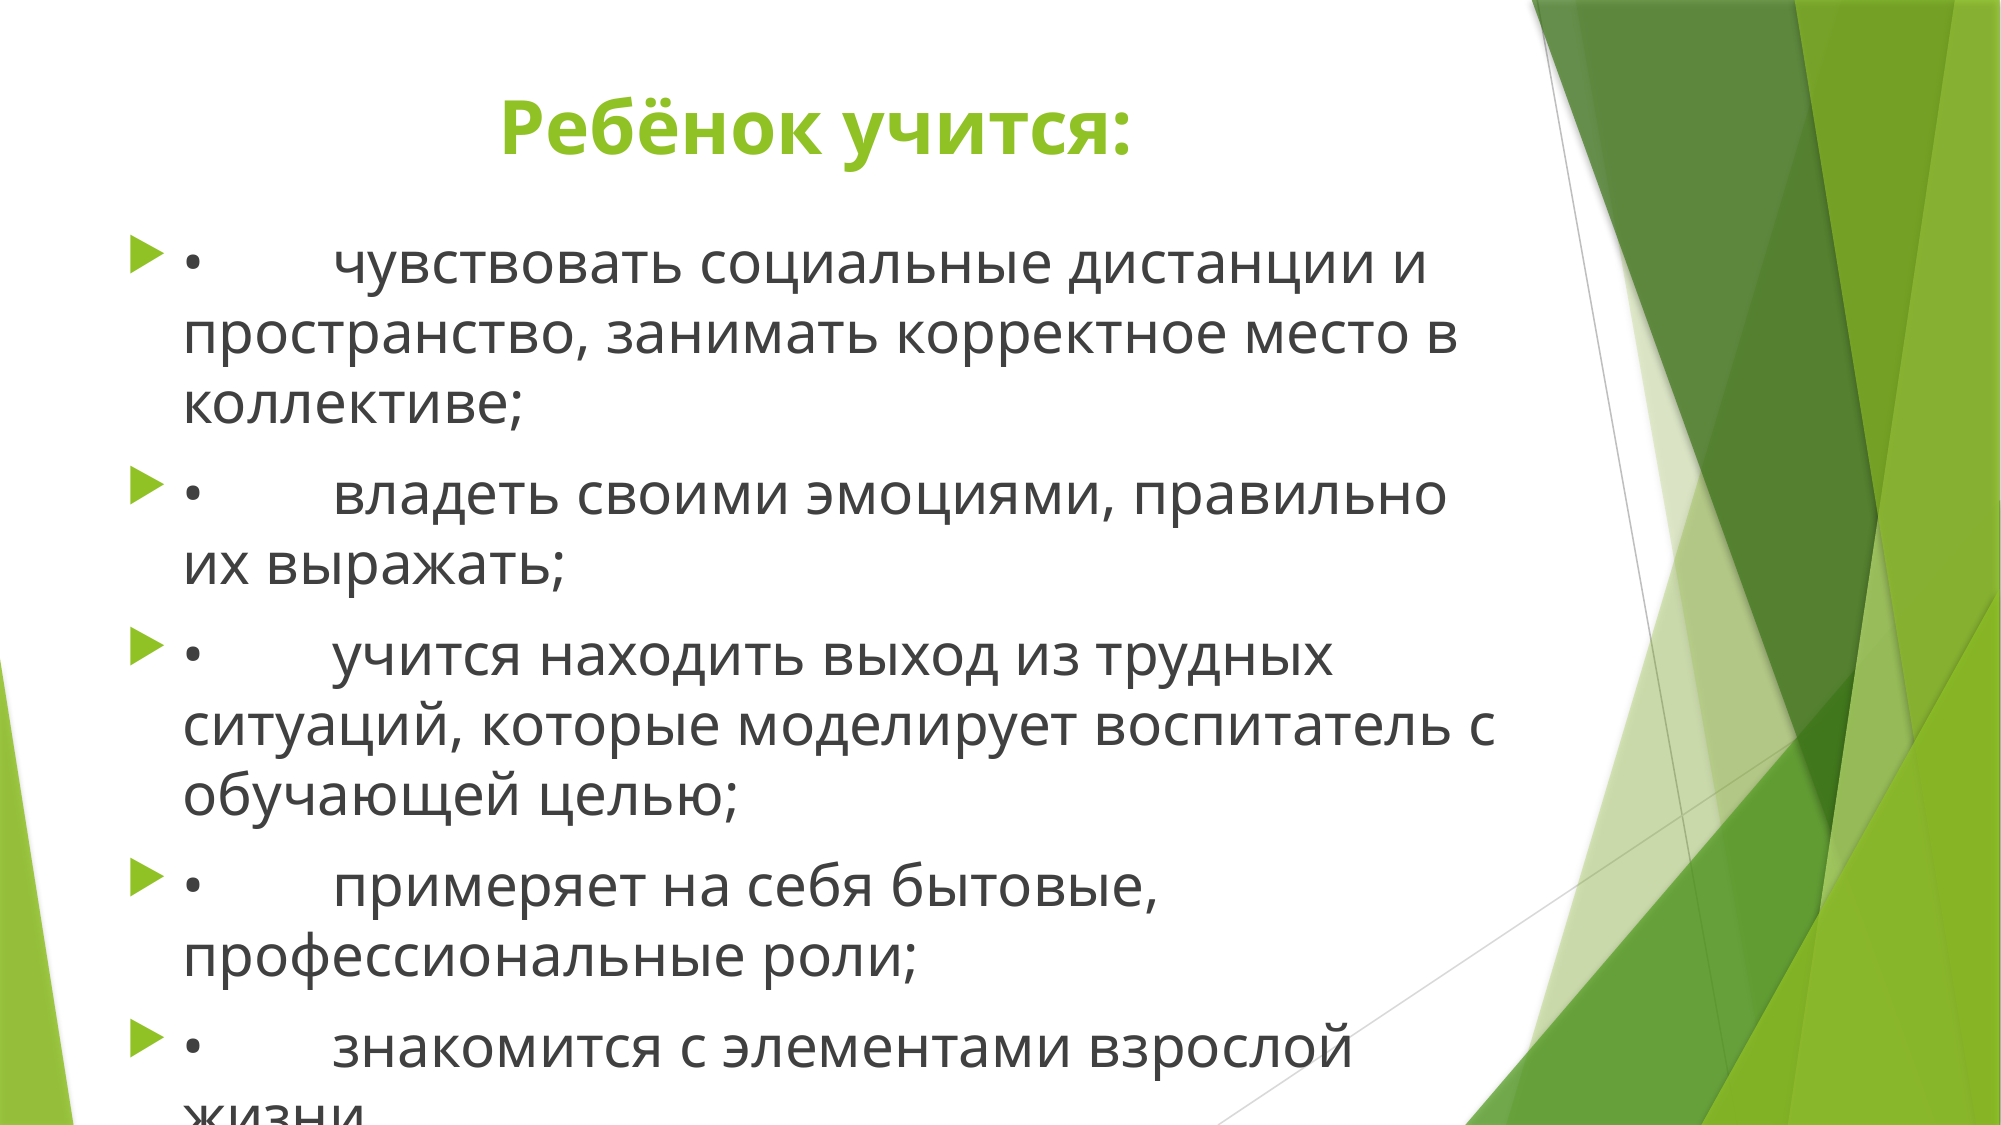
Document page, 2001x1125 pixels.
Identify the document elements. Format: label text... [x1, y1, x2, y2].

title Ребёнок учится: [111, 71, 1522, 218]
list • чувствовать социальные дистанции и пространство, занимать корректное место в коллективе; • владеть своими эмоциями, правильно их выражать; • учится находить выход из трудных ситуаций, которые моделирует воспитатель с обучающей целью; • примеряет на себя бытовые, профессиональные роли; • знакомится с элементами взрослой жизни. [111, 218, 1522, 1090]
